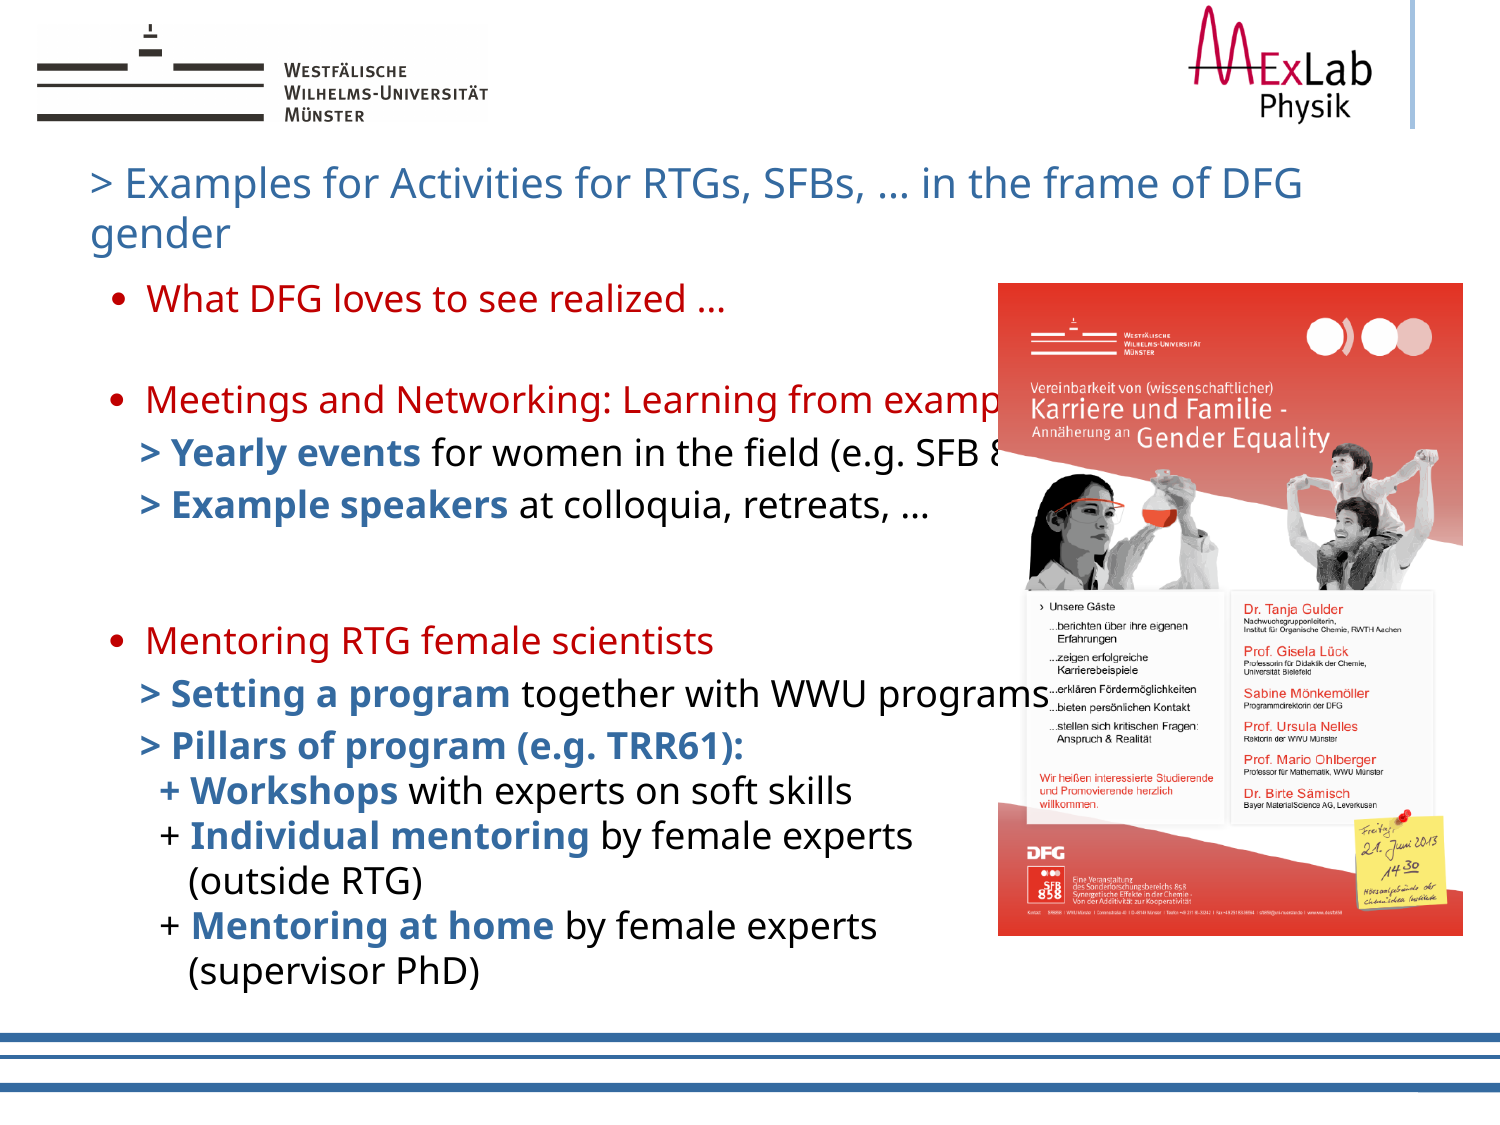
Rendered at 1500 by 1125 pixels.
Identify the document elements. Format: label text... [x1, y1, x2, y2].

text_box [74, 266, 1463, 936]
title > Examples for Activities for RTGs, SFBs, … in the frame of DFG gender [75, 149, 1425, 233]
picture [1187, 4, 1375, 142]
picture [37, 24, 488, 122]
